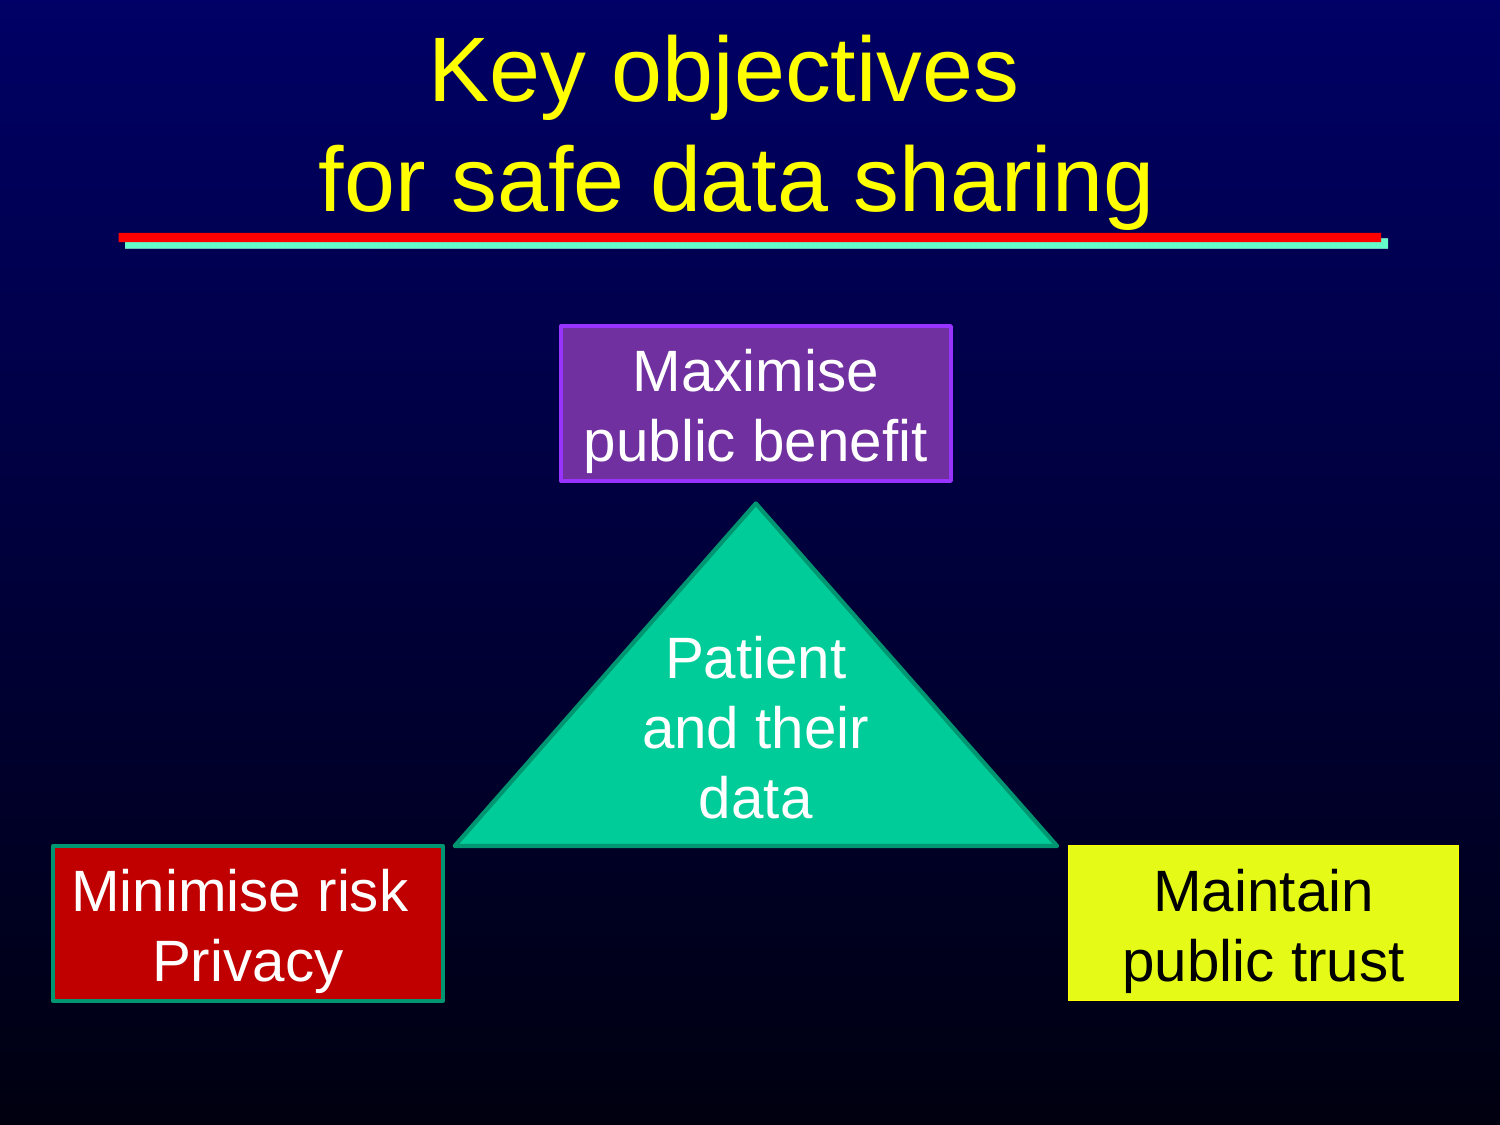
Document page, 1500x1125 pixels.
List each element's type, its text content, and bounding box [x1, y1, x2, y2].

text_box Minimise risk Privacy [51, 844, 445, 1003]
text_box Maximise public benefit [559, 324, 953, 483]
title Key objectives for safe data sharing [118, 26, 1382, 214]
text_box Patient and their data [452, 501, 1059, 849]
text_box Maintain public trust [1068, 845, 1459, 1001]
